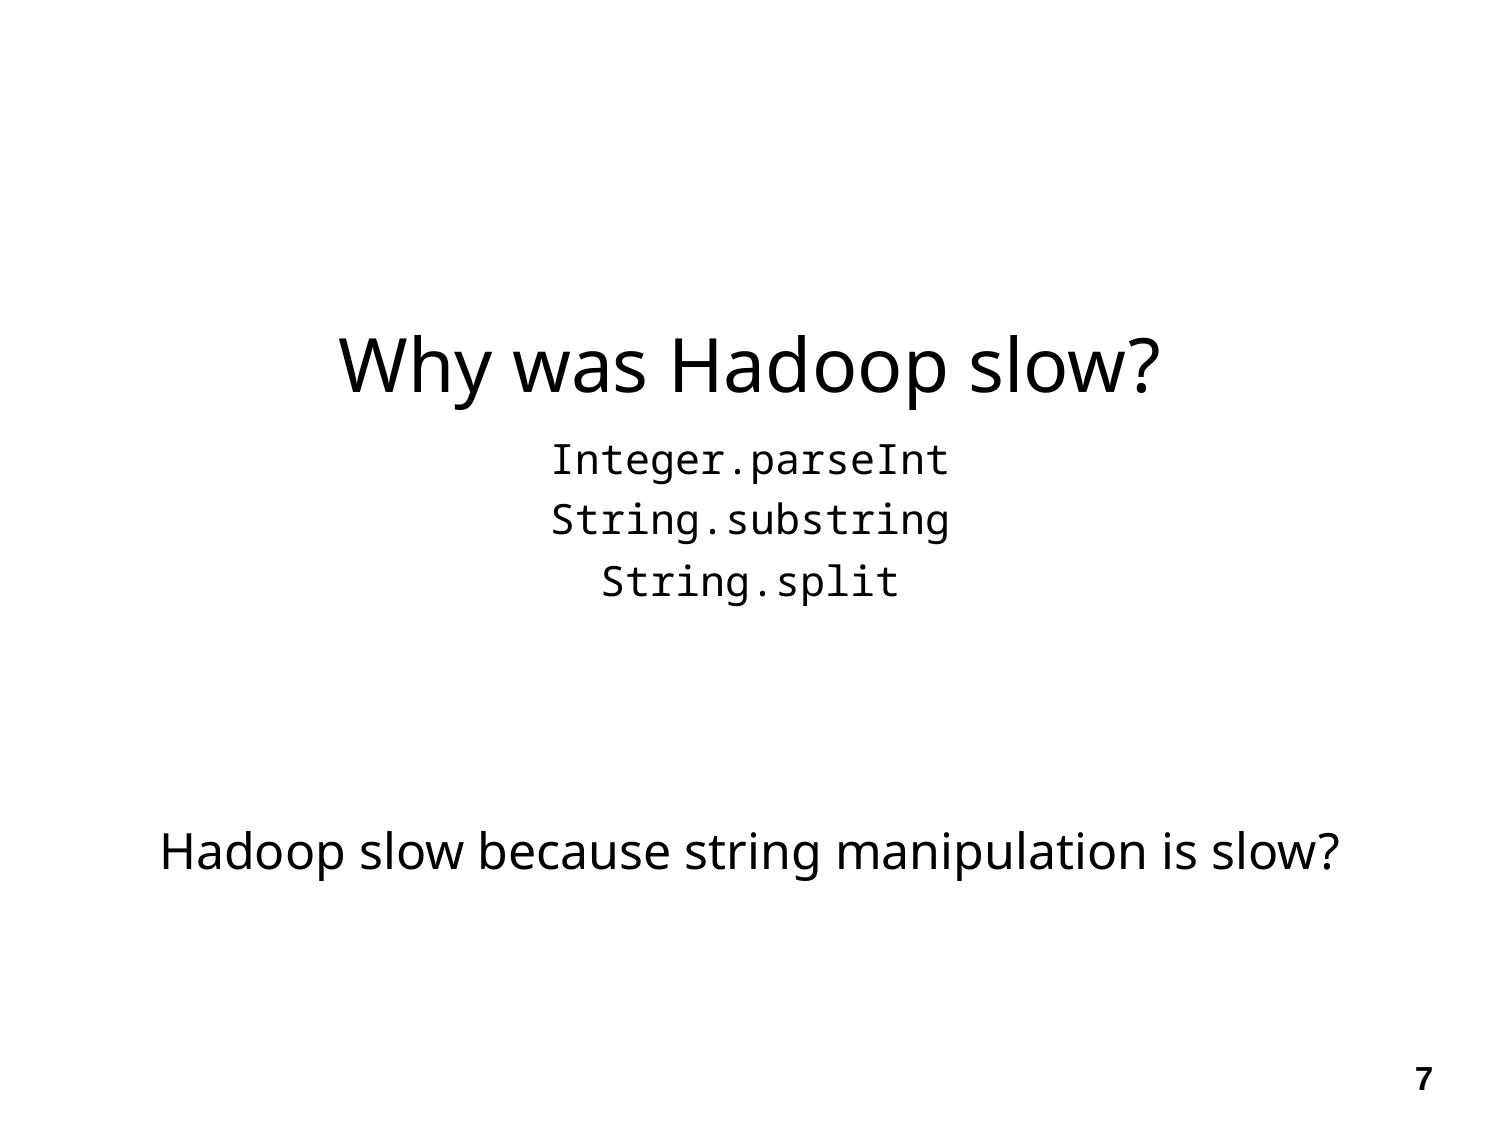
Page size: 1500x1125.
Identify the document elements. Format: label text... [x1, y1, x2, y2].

text_box Integer.parseInt [0, 425, 1500, 485]
text_box Why was Hadoop slow? [0, 310, 1500, 423]
text_box String.substring [0, 485, 1500, 547]
text_box Hadoop slow because string manipulation is slow? [0, 811, 1500, 887]
text_box String.split [0, 547, 1500, 613]
slide_number 7 [1400, 1050, 1488, 1110]
